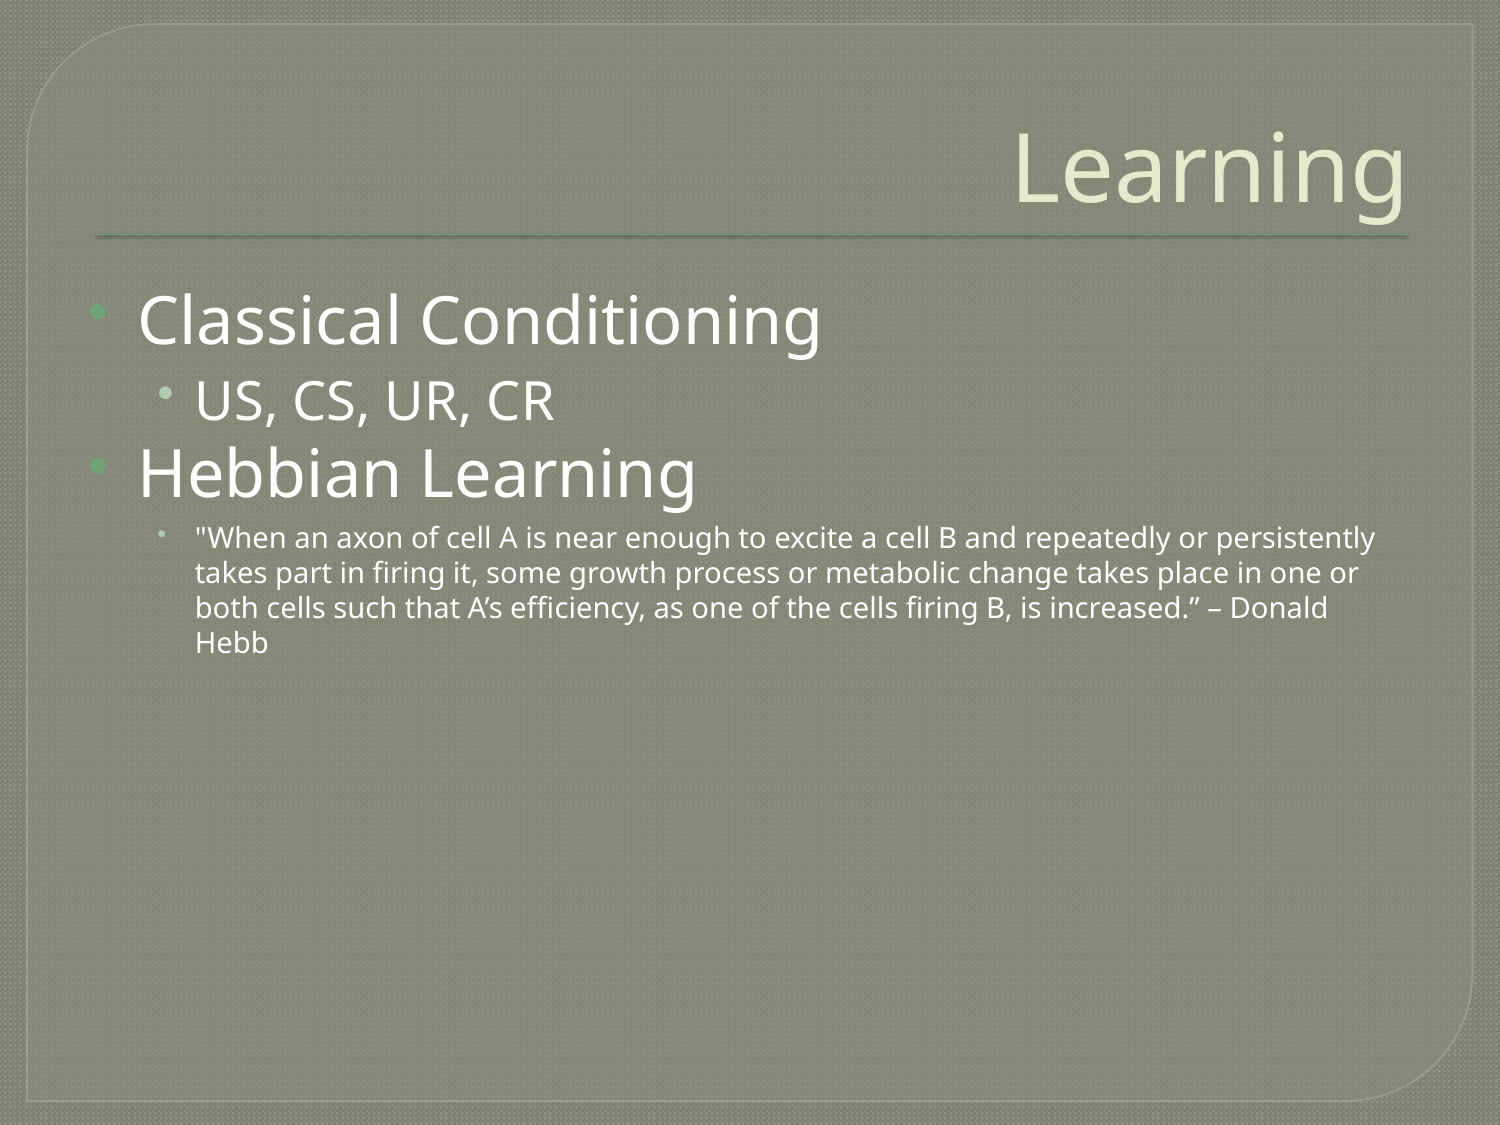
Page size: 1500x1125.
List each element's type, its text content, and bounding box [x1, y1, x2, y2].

title Learning [75, 41, 1425, 230]
list Classical Conditioning US, CS, UR, CR Hebbian Learning "When an axon of cell A is near enough to excite a cell B and repeatedly or persistently takes part in firing it, some growth process or metabolic change takes place in one or both cells such that A’s efficiency, as one of the cells firing B, is increased.” – Donald Hebb [75, 270, 1425, 1013]
